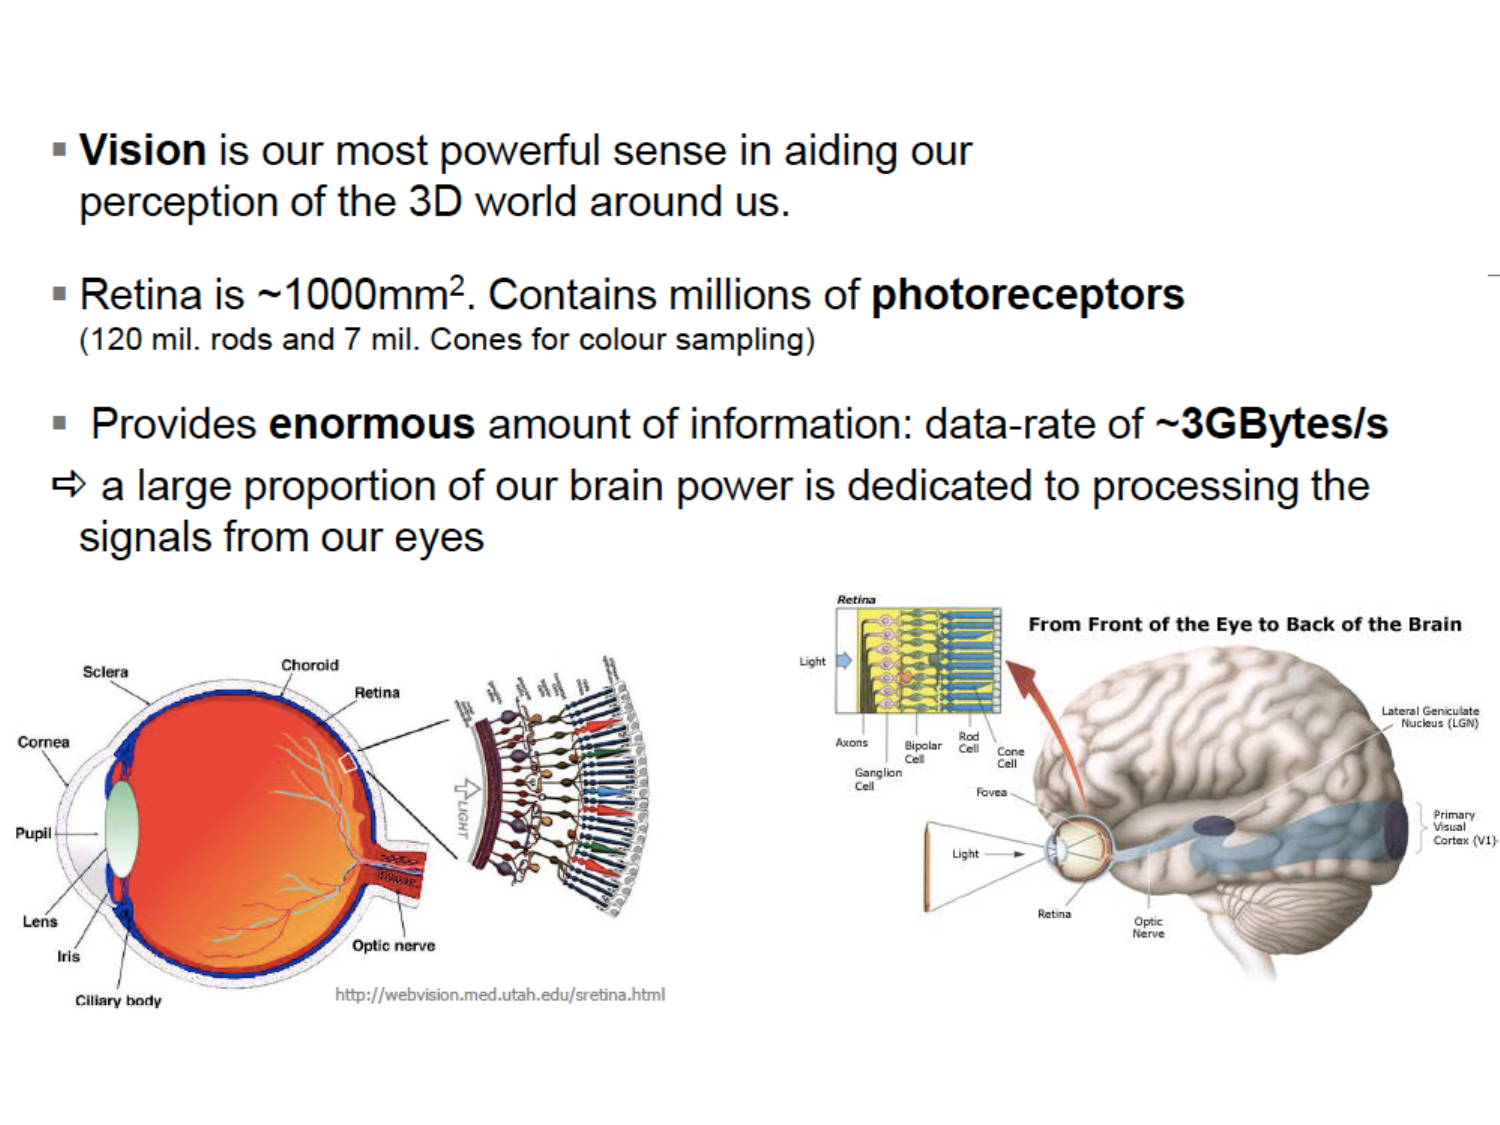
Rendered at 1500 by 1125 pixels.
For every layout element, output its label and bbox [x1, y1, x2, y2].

picture [0, 93, 1500, 1031]
